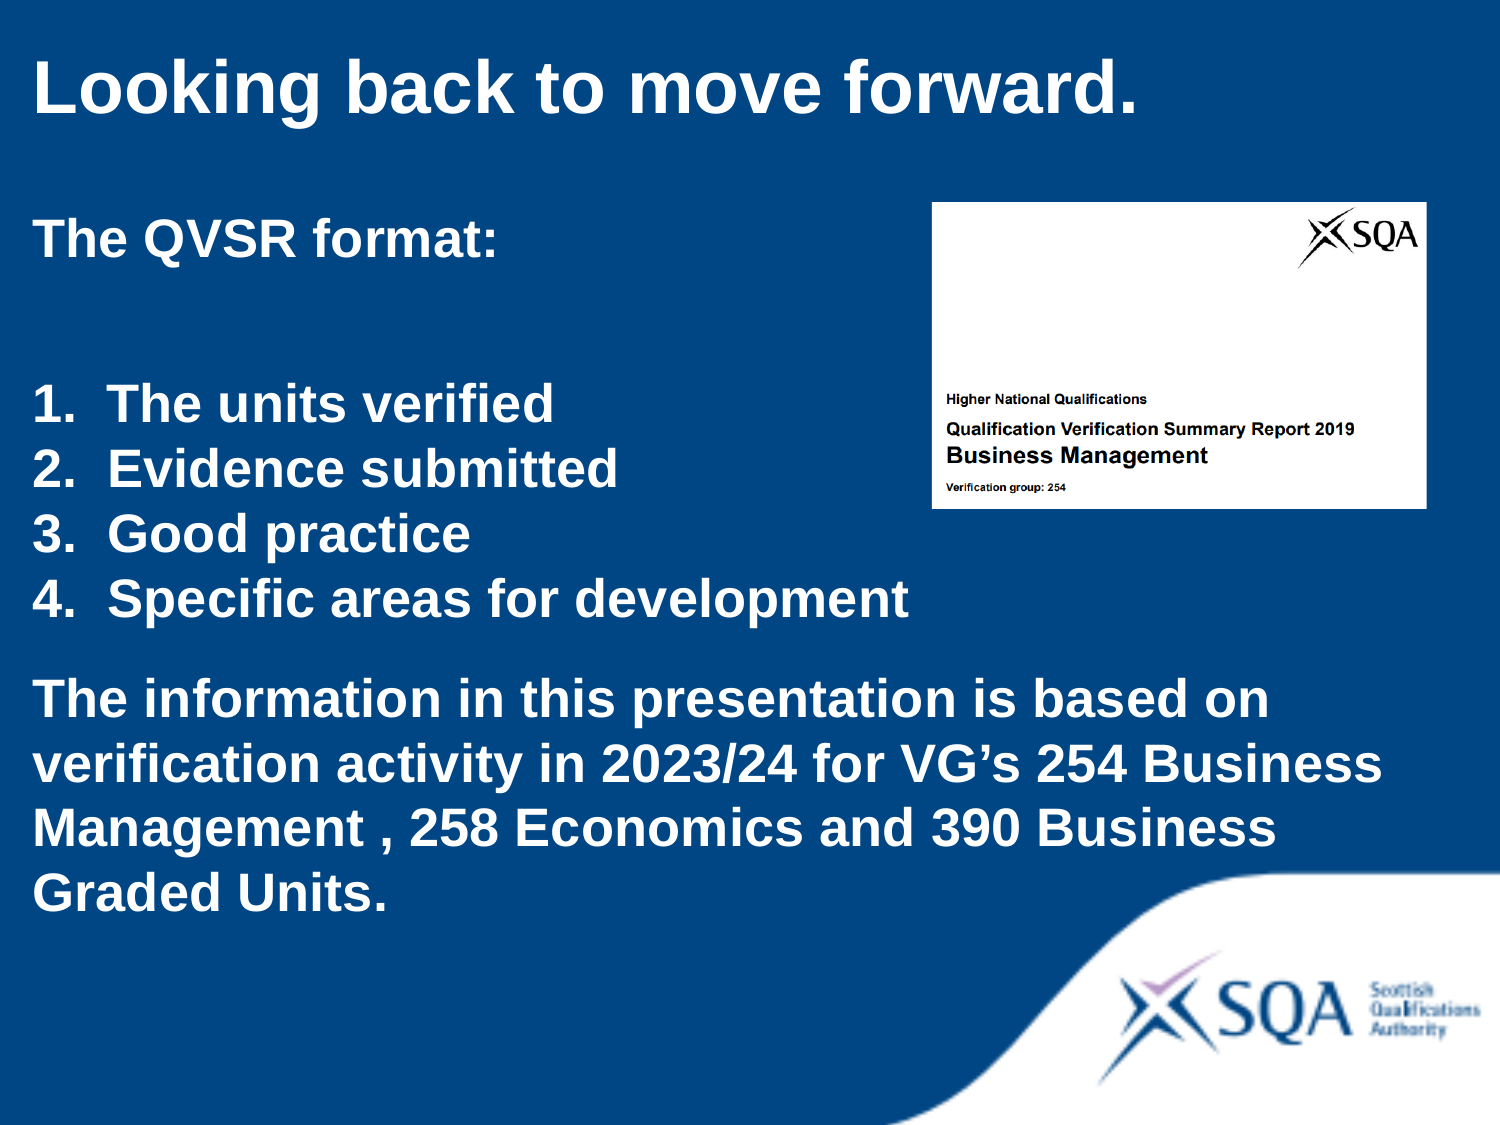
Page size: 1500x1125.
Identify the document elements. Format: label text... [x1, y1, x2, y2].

picture [931, 201, 1427, 510]
title Looking back to move forward. [17, 30, 1427, 160]
text_box The QVSR format: The units verified Evidence submitted Good practice Specific areas for development The information in this presentation is based on verification activity in 2023/24 for VG’s 254 Business Management , 258 Economics and 390 Business Graded Units. [17, 160, 1500, 1125]
